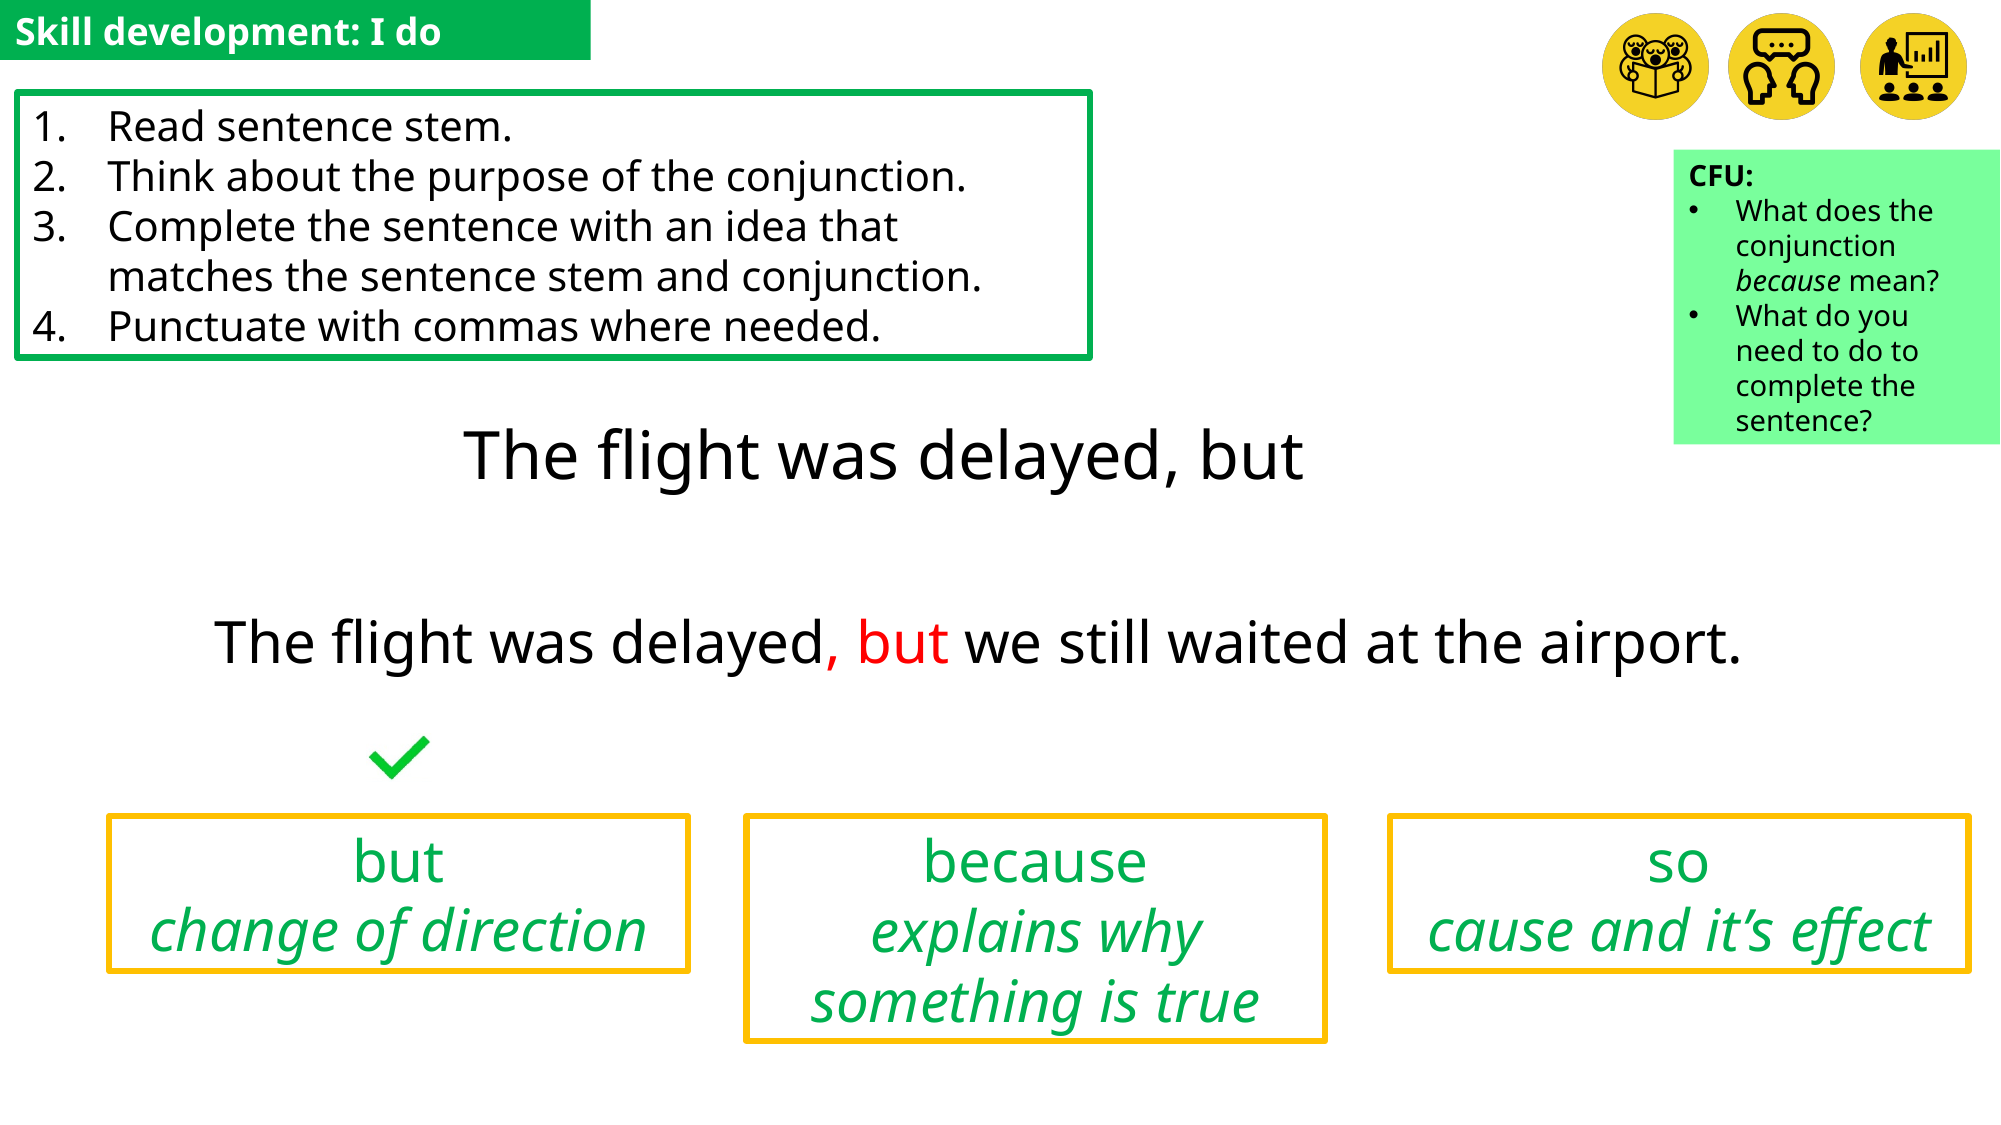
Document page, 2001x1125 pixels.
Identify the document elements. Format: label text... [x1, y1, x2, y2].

text_box but change of direction [109, 816, 688, 972]
picture [365, 732, 432, 782]
text_box so cause and it’s effect [1390, 816, 1969, 972]
text_box because explains why something is true [746, 816, 1325, 1042]
picture [1725, 11, 1837, 123]
text_box Read sentence stem. Think about the purpose of the conjunction. Complete the sentence with an idea that matches the sentence stem and conjunction. Punctuate with commas where needed. [17, 92, 1090, 358]
text_box CFU: What does the conjunction because mean? What do you need to do to complete the sentence? [1673, 149, 2000, 445]
text_box The flight was delayed, but [448, 405, 1680, 501]
text_box The flight was delayed, but we still waited at the airport. [199, 598, 2000, 684]
picture [1600, 11, 1712, 123]
text_box Skill development: I do [0, 0, 591, 60]
picture [1857, 11, 1969, 123]
